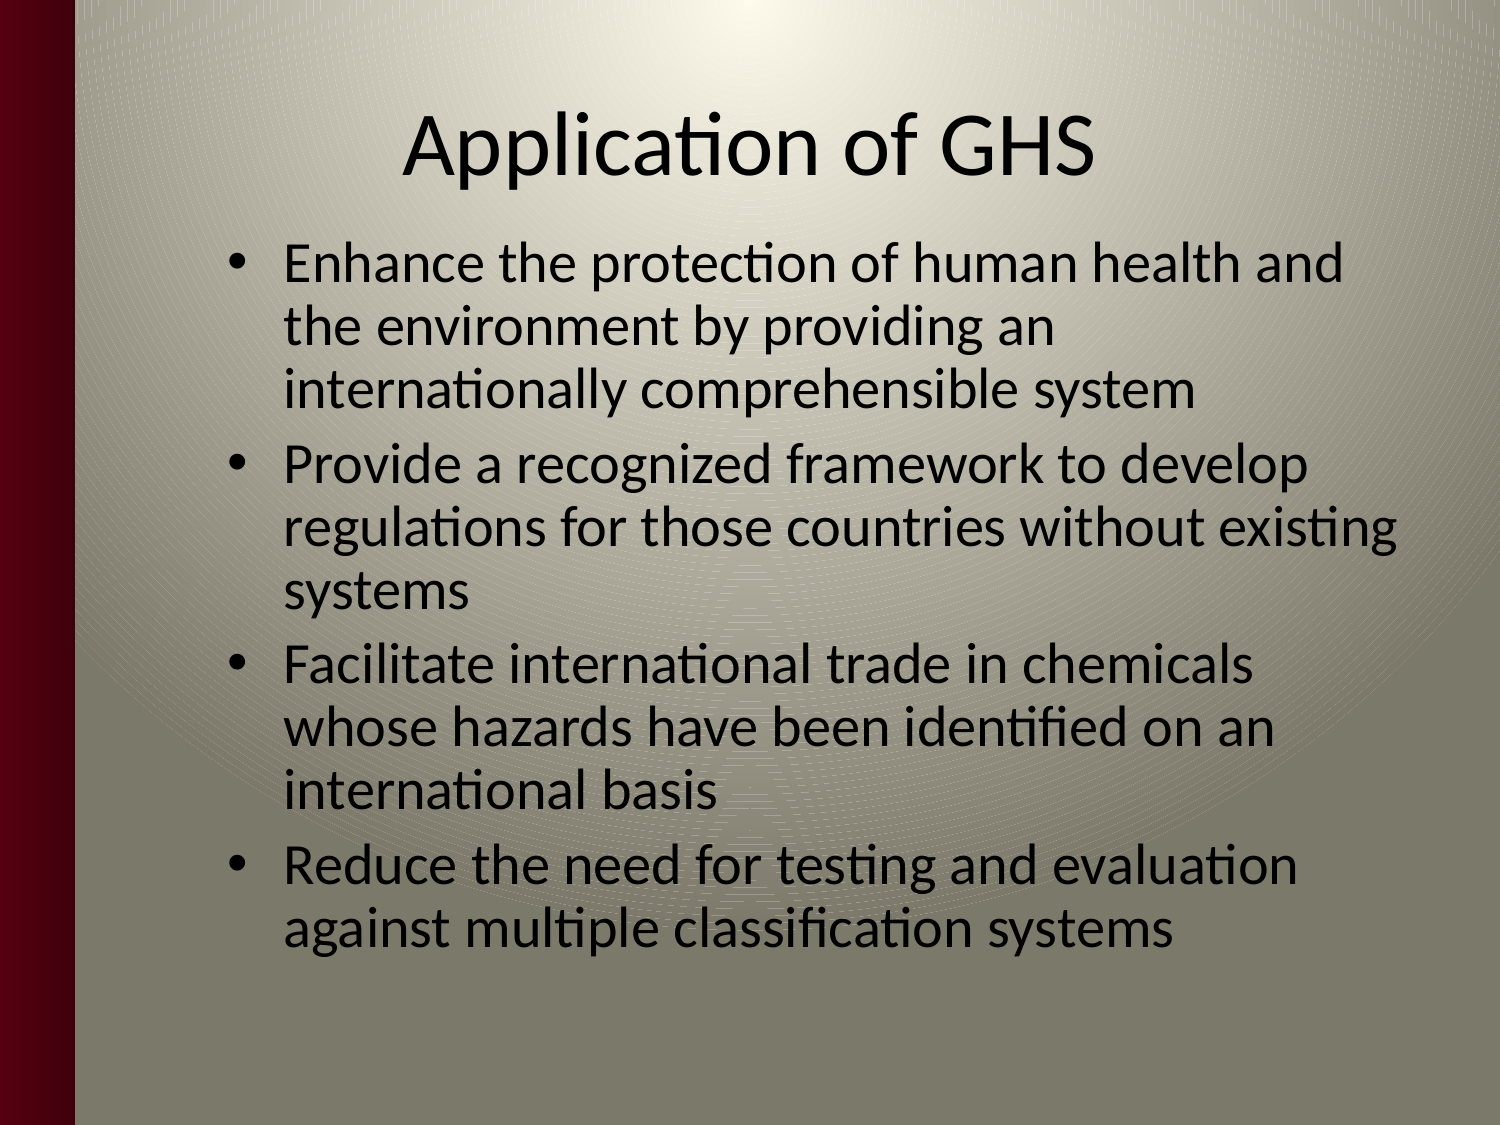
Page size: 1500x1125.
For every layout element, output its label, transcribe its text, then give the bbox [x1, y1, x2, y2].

list Enhance the protection of human health and the environment by providing an internationally comprehensible system Provide a recognized framework to develop regulations for those countries without existing systems Facilitate international trade in chemicals whose hazards have been identified on an international basis Reduce the need for testing and evaluation against multiple classification systems [212, 224, 1425, 1005]
title Application of GHS [75, 45, 1425, 233]
text_box [0, 0, 75, 1125]
